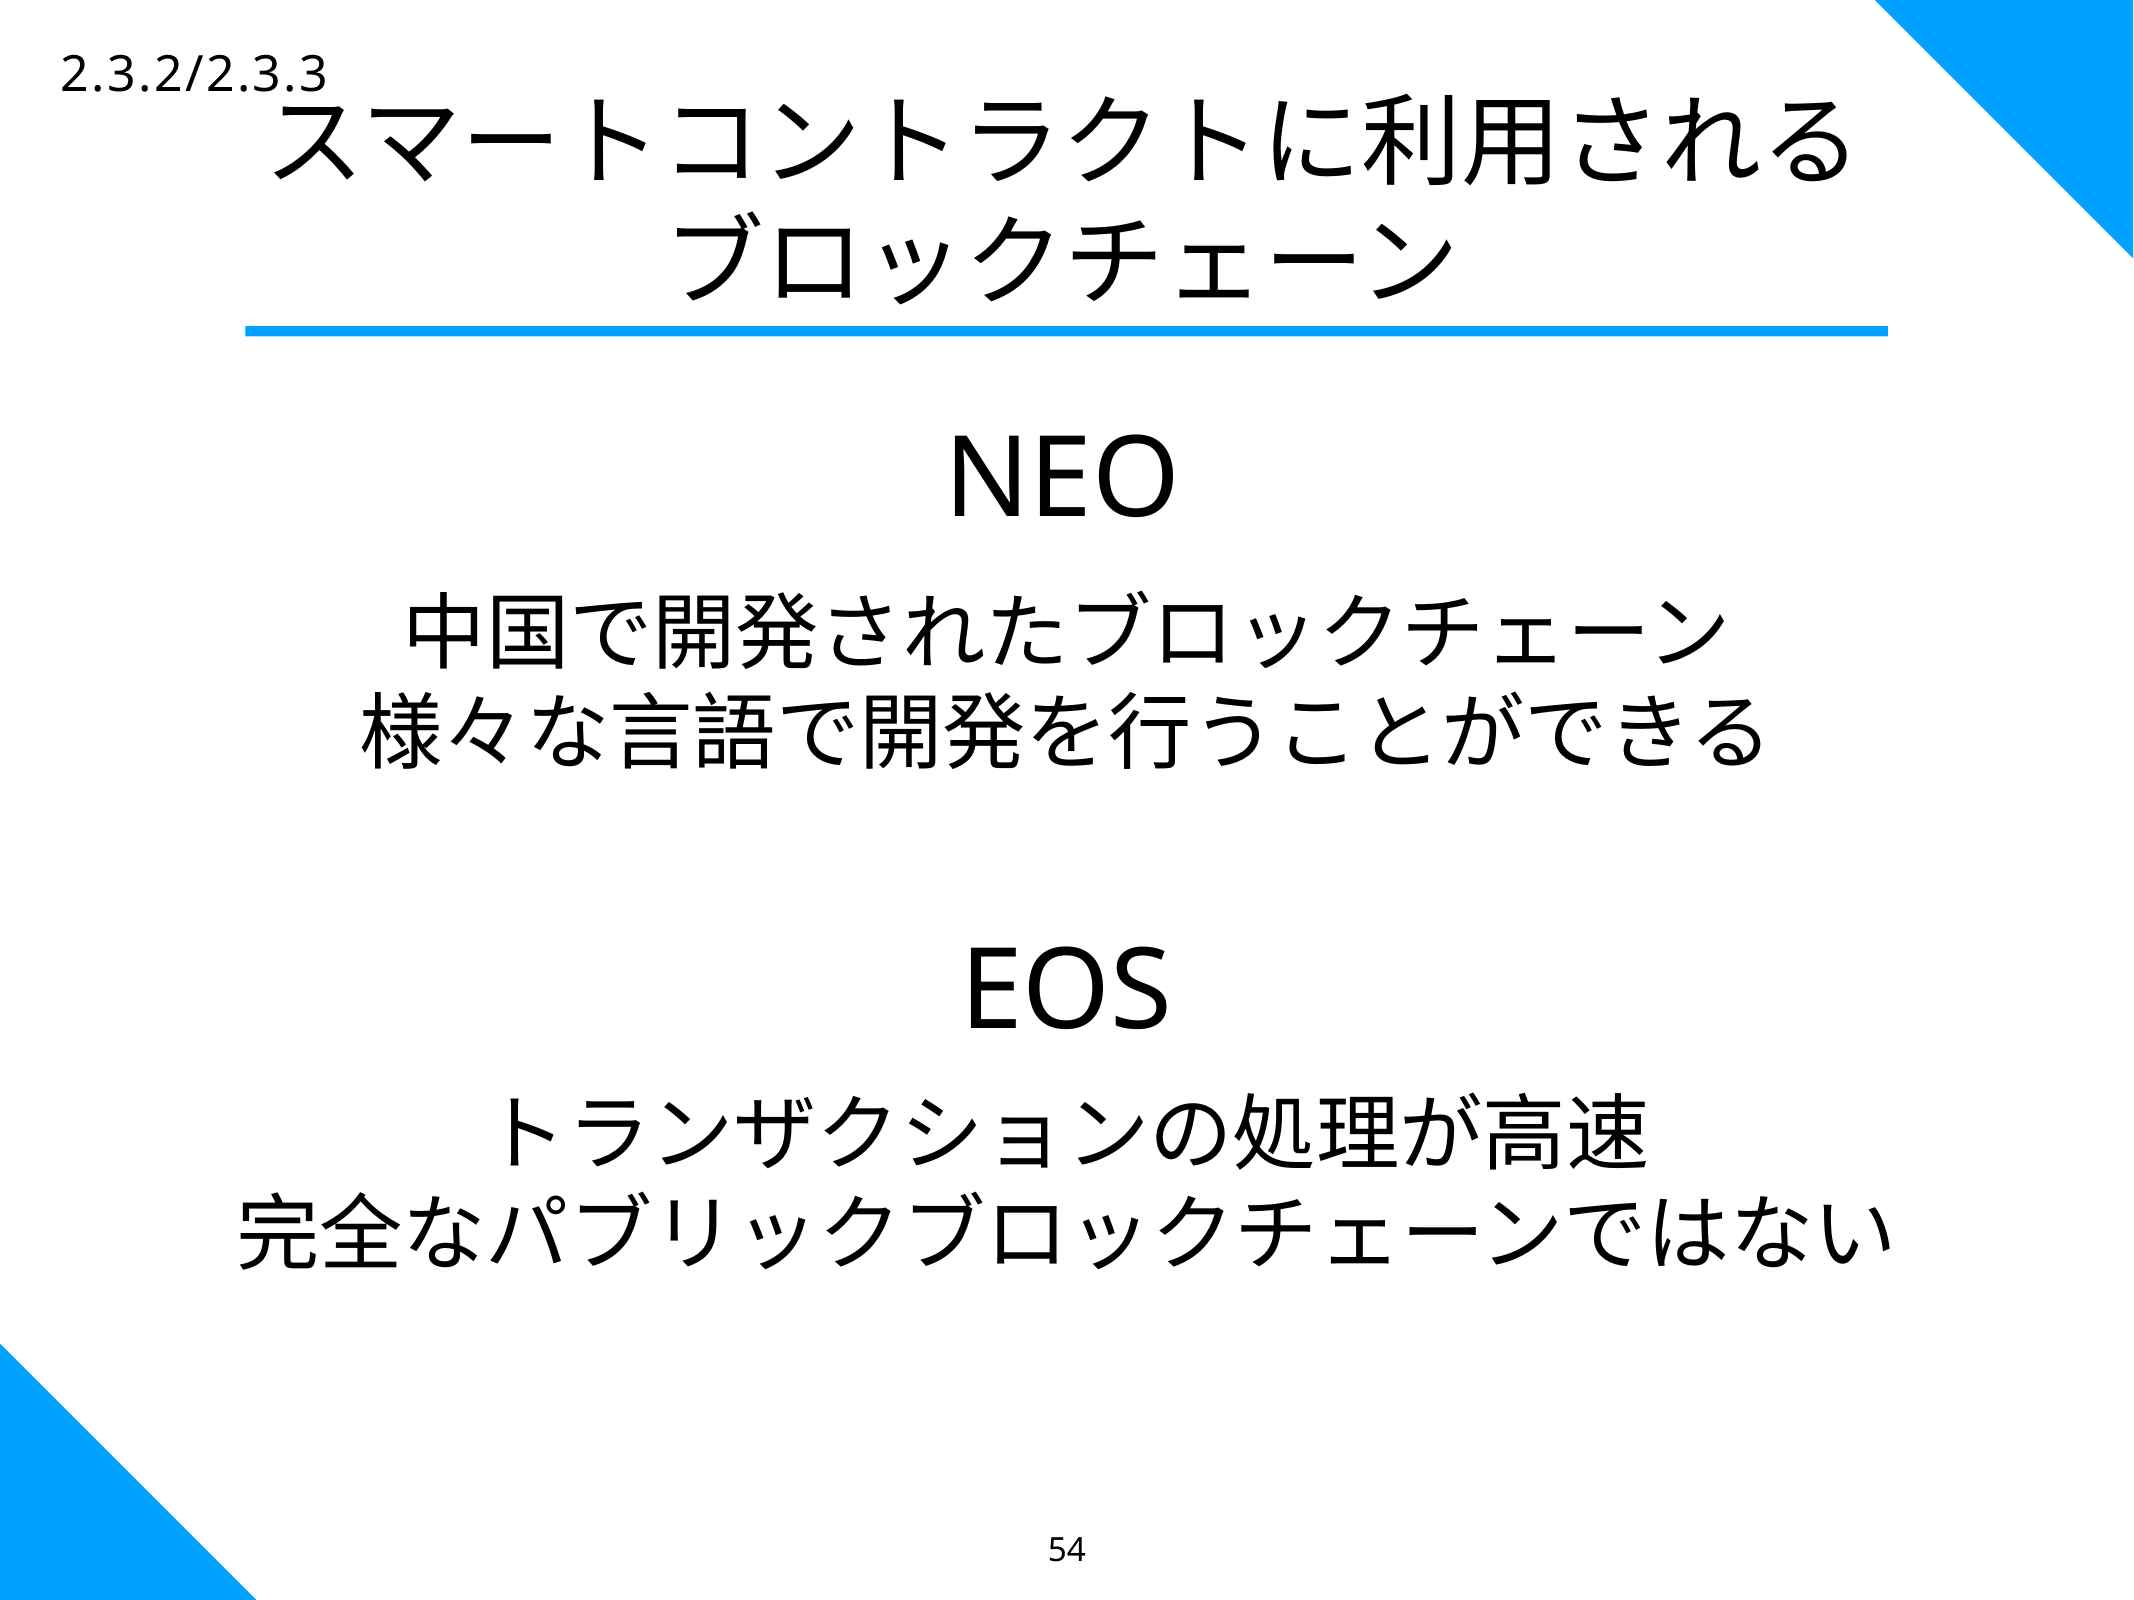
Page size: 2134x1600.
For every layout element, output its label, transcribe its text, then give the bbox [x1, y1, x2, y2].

text_box スマートコントラクトに利用される ブロックチェーン [258, 77, 1867, 318]
text_box 中国で開発されたブロックチェーン 様々な言語で開発を行うことができる [302, 571, 1831, 787]
slide_number 54 [1041, 1527, 1088, 1562]
text_box EOS [508, 916, 1625, 1052]
text_box NEO [504, 404, 1621, 540]
text_box トランザクションの処理が高速 完全なパブリックブロックチェーンではない [204, 1073, 1929, 1289]
text_box 2.3.2/2.3.3 [58, 41, 367, 102]
